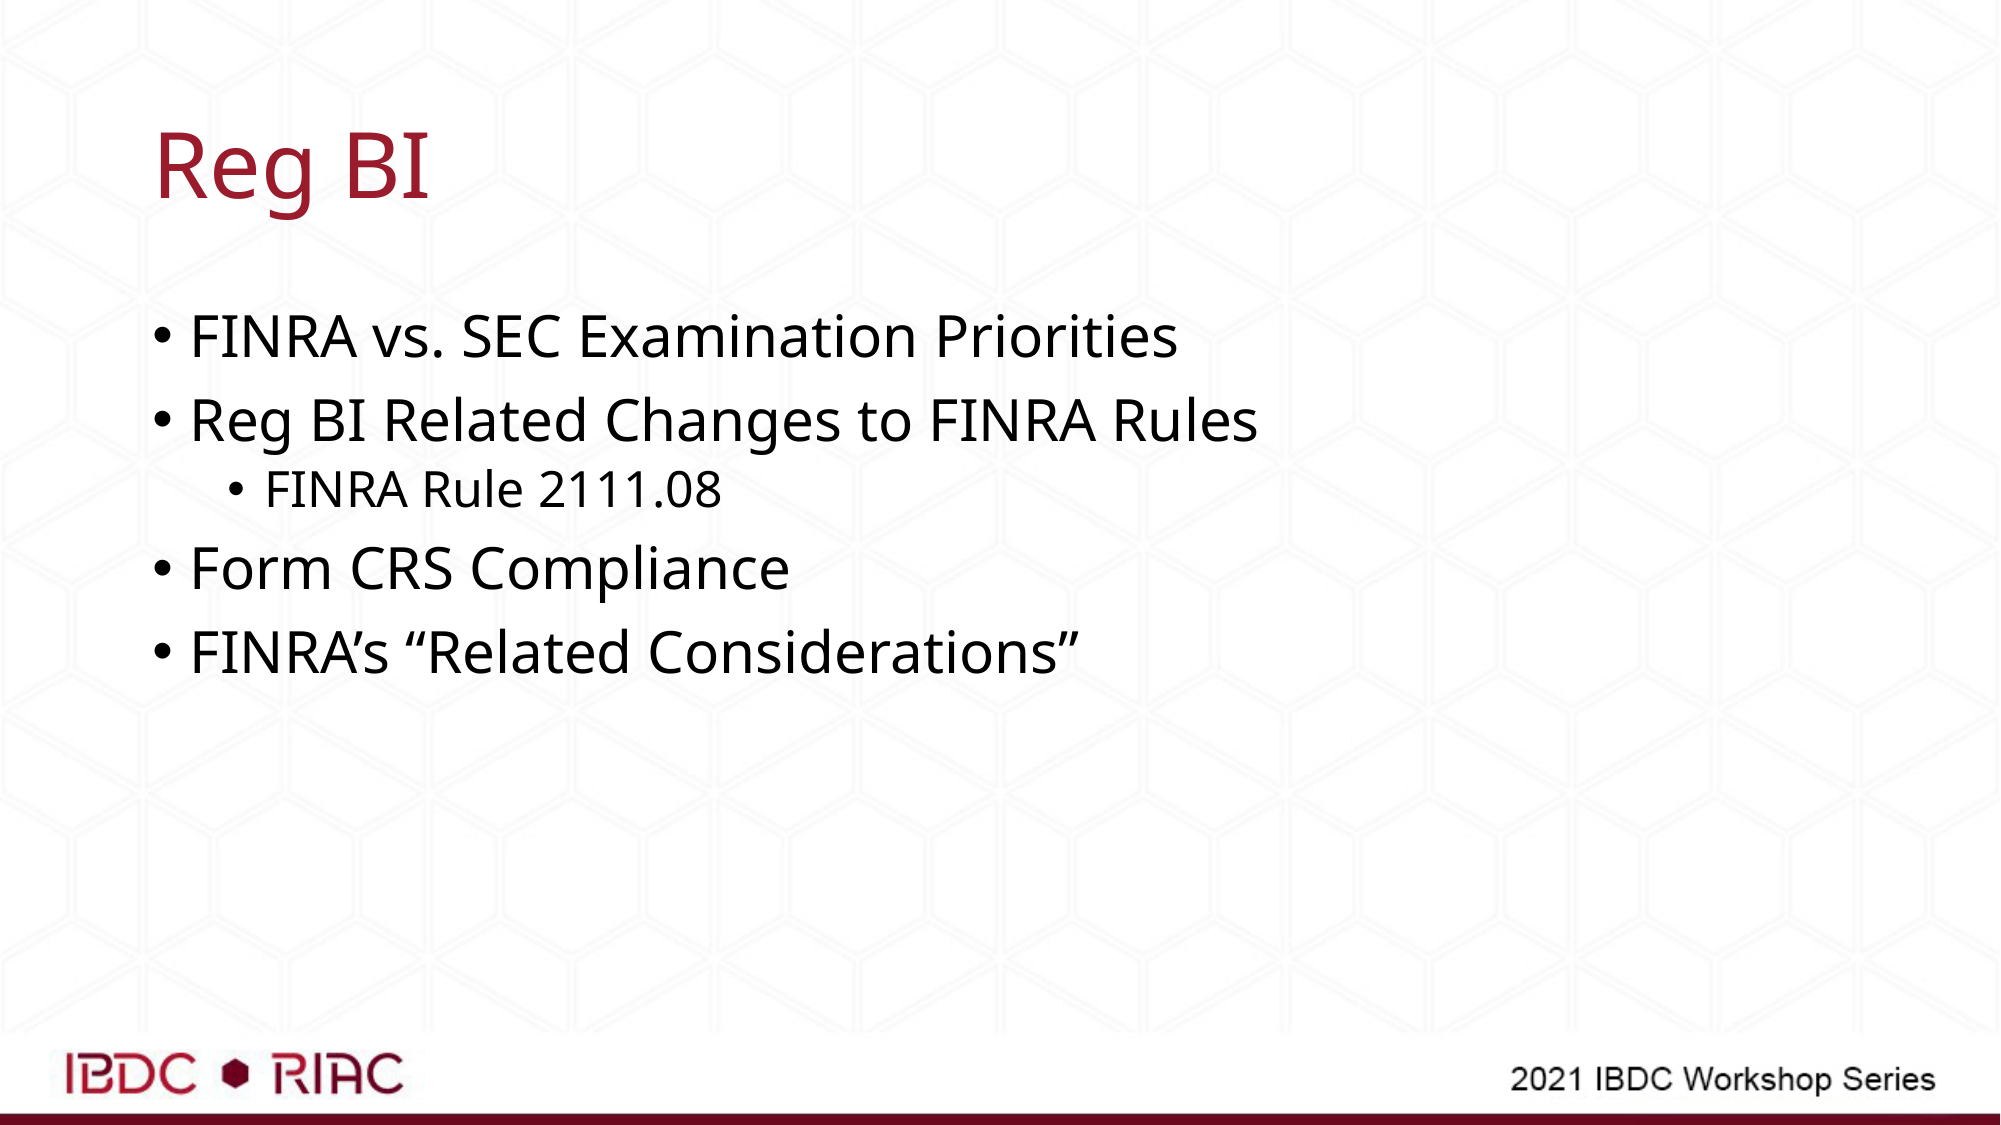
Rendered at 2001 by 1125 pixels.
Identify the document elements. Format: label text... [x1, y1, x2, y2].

picture [0, 0, 2001, 1125]
list FINRA vs. SEC Examination Priorities Reg BI Related Changes to FINRA Rules FINRA Rule 2111.08 Form CRS Compliance FINRA’s “Related Considerations” [137, 299, 1863, 1014]
title Reg BI [137, 59, 1863, 278]
